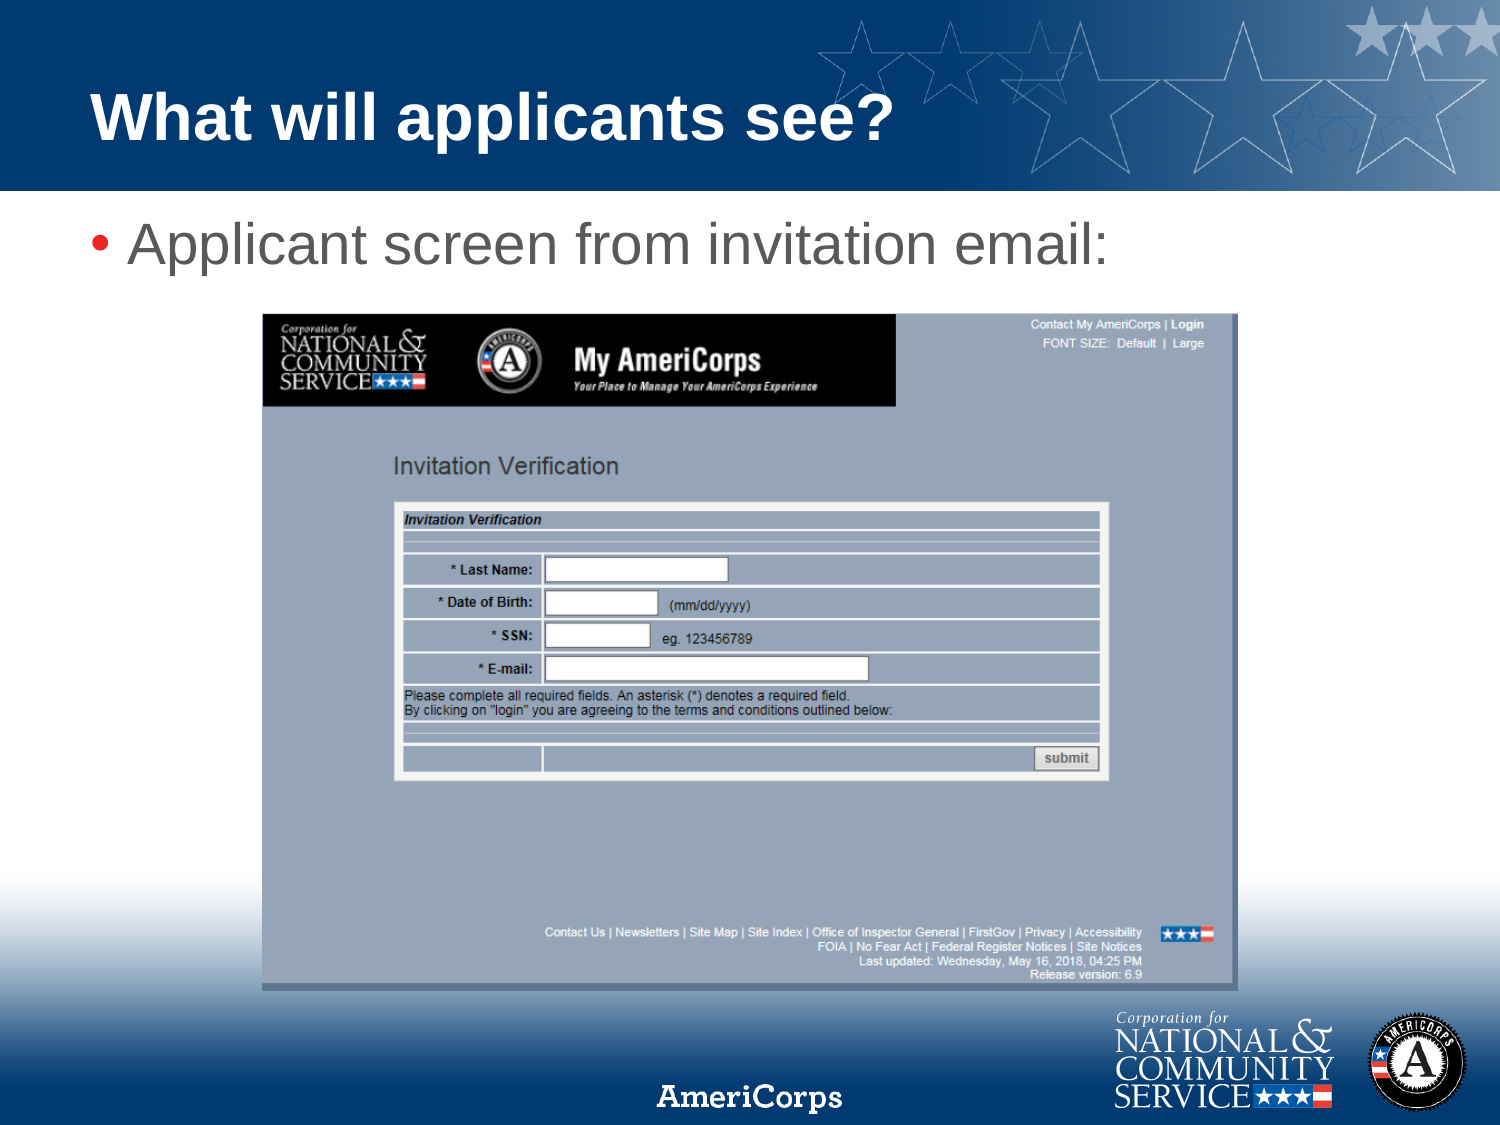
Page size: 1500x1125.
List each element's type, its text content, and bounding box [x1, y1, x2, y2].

list Applicant screen from invitation email: [75, 207, 1425, 1005]
picture [0, 0, 1500, 1125]
title What will applicants see? [75, 15, 1425, 162]
